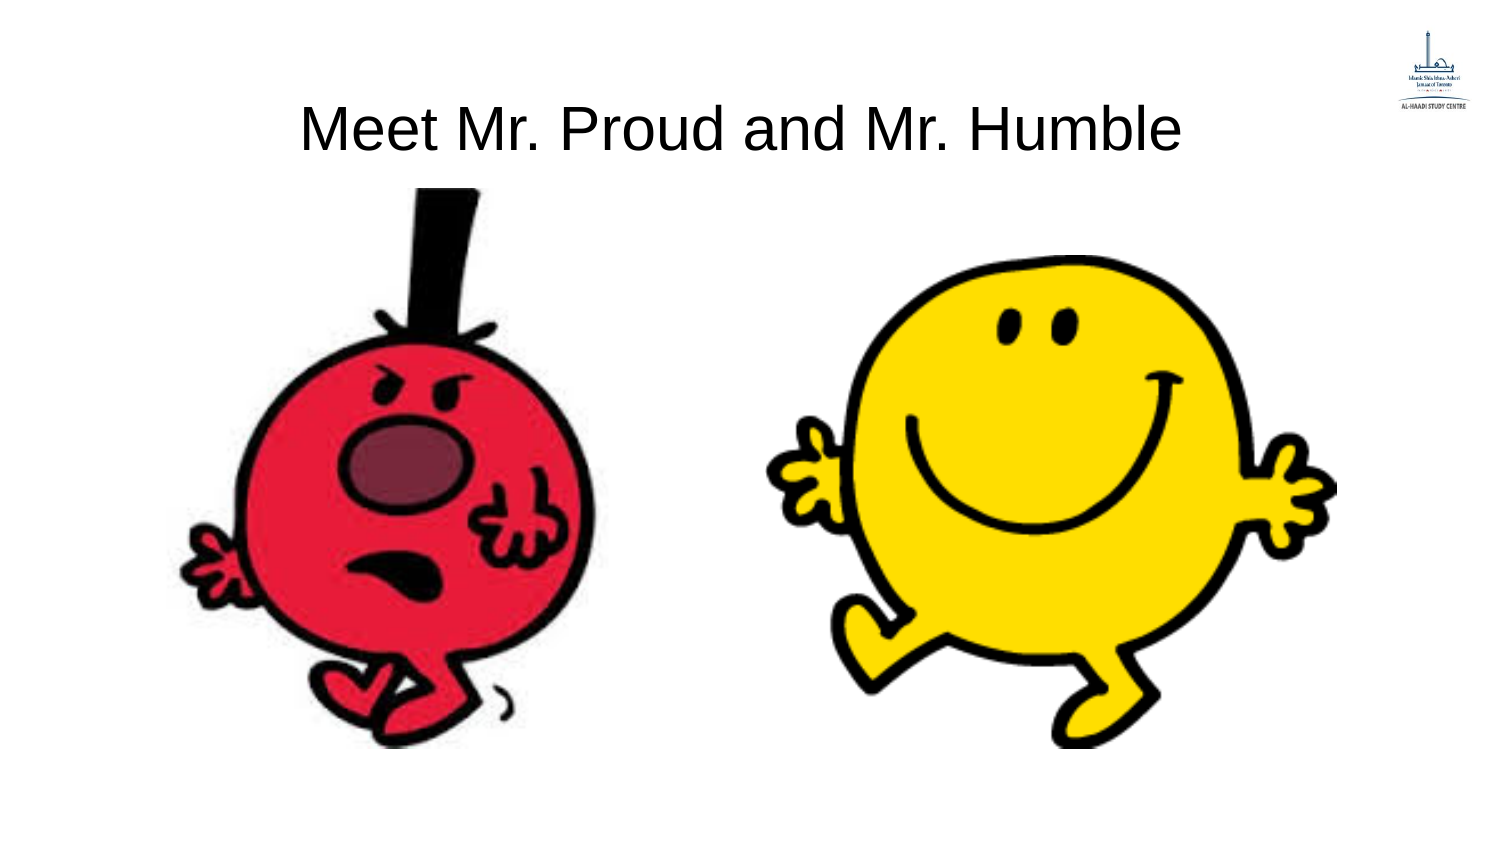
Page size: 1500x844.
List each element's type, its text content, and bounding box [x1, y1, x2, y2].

picture [108, 188, 670, 749]
picture [1389, 16, 1480, 116]
title Meet Mr. Proud and Mr. Humble [51, 72, 1449, 167]
picture [765, 254, 1337, 749]
